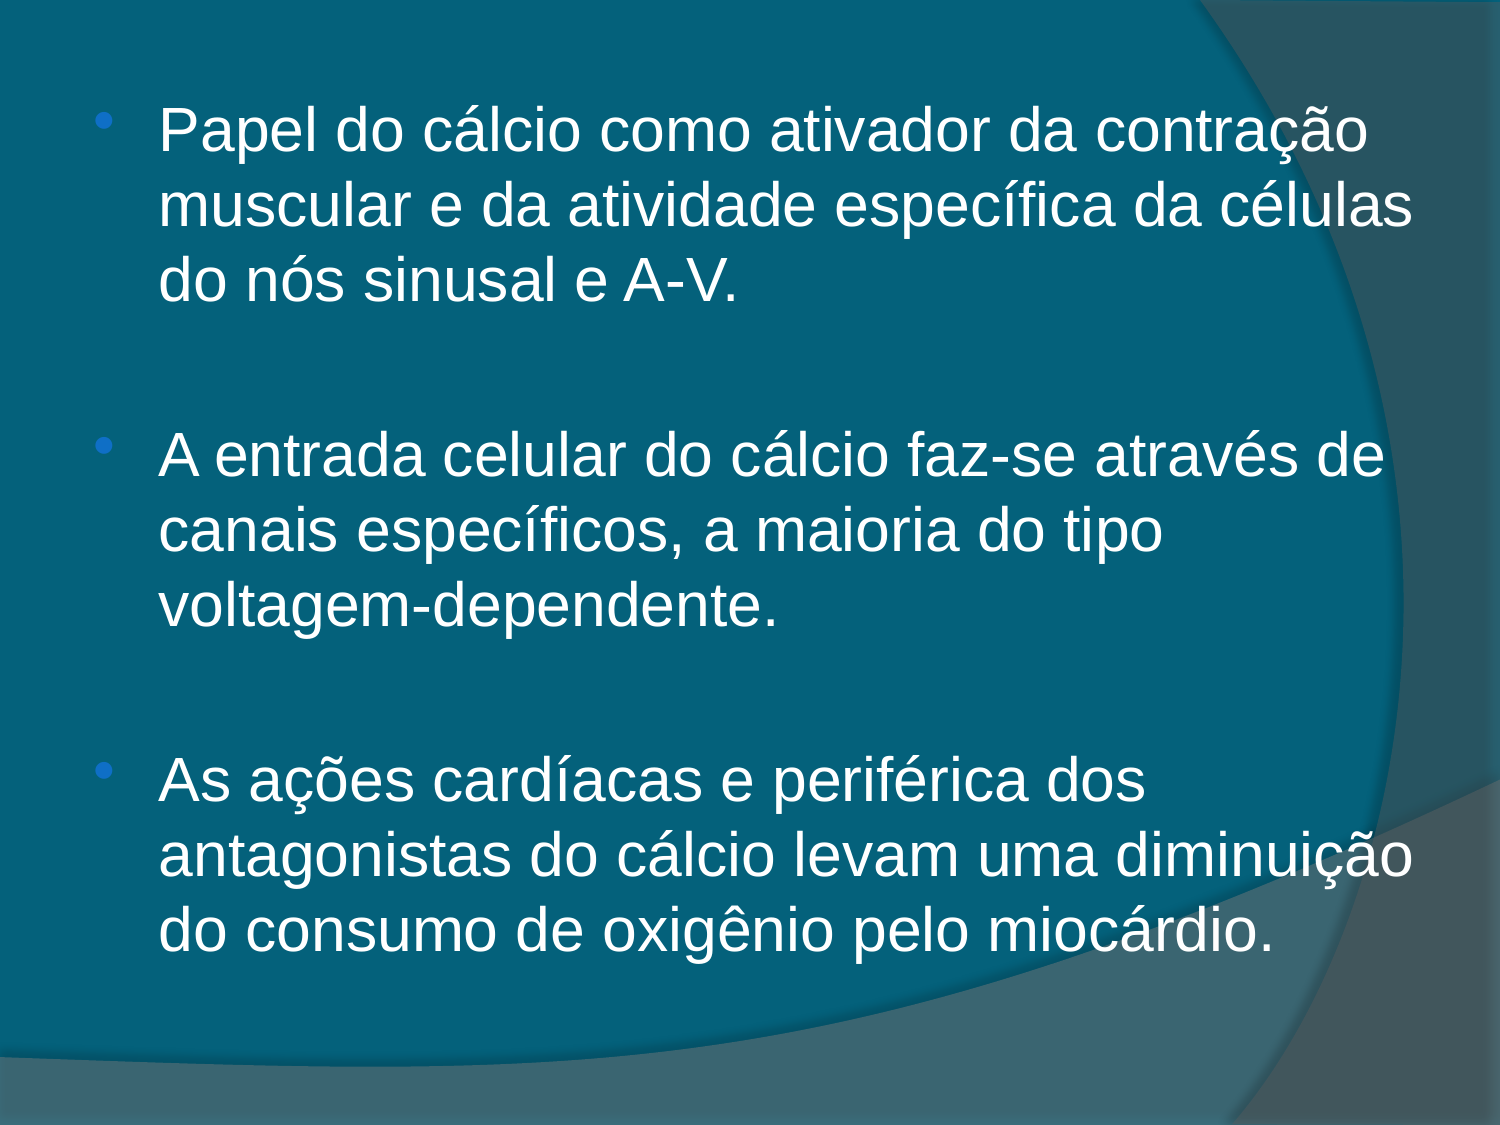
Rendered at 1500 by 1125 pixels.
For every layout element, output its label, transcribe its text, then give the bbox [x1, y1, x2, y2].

list Papel do cálcio como ativador da contração muscular e da atividade específica da células do nós sinusal e A-V. A entrada celular do cálcio faz-se através de canais específicos, a maioria do tipo voltagem-dependente. As ações cardíacas e periférica dos antagonistas do cálcio levam uma diminuição do consumo de oxigênio pelo miocárdio. [75, 82, 1442, 1055]
